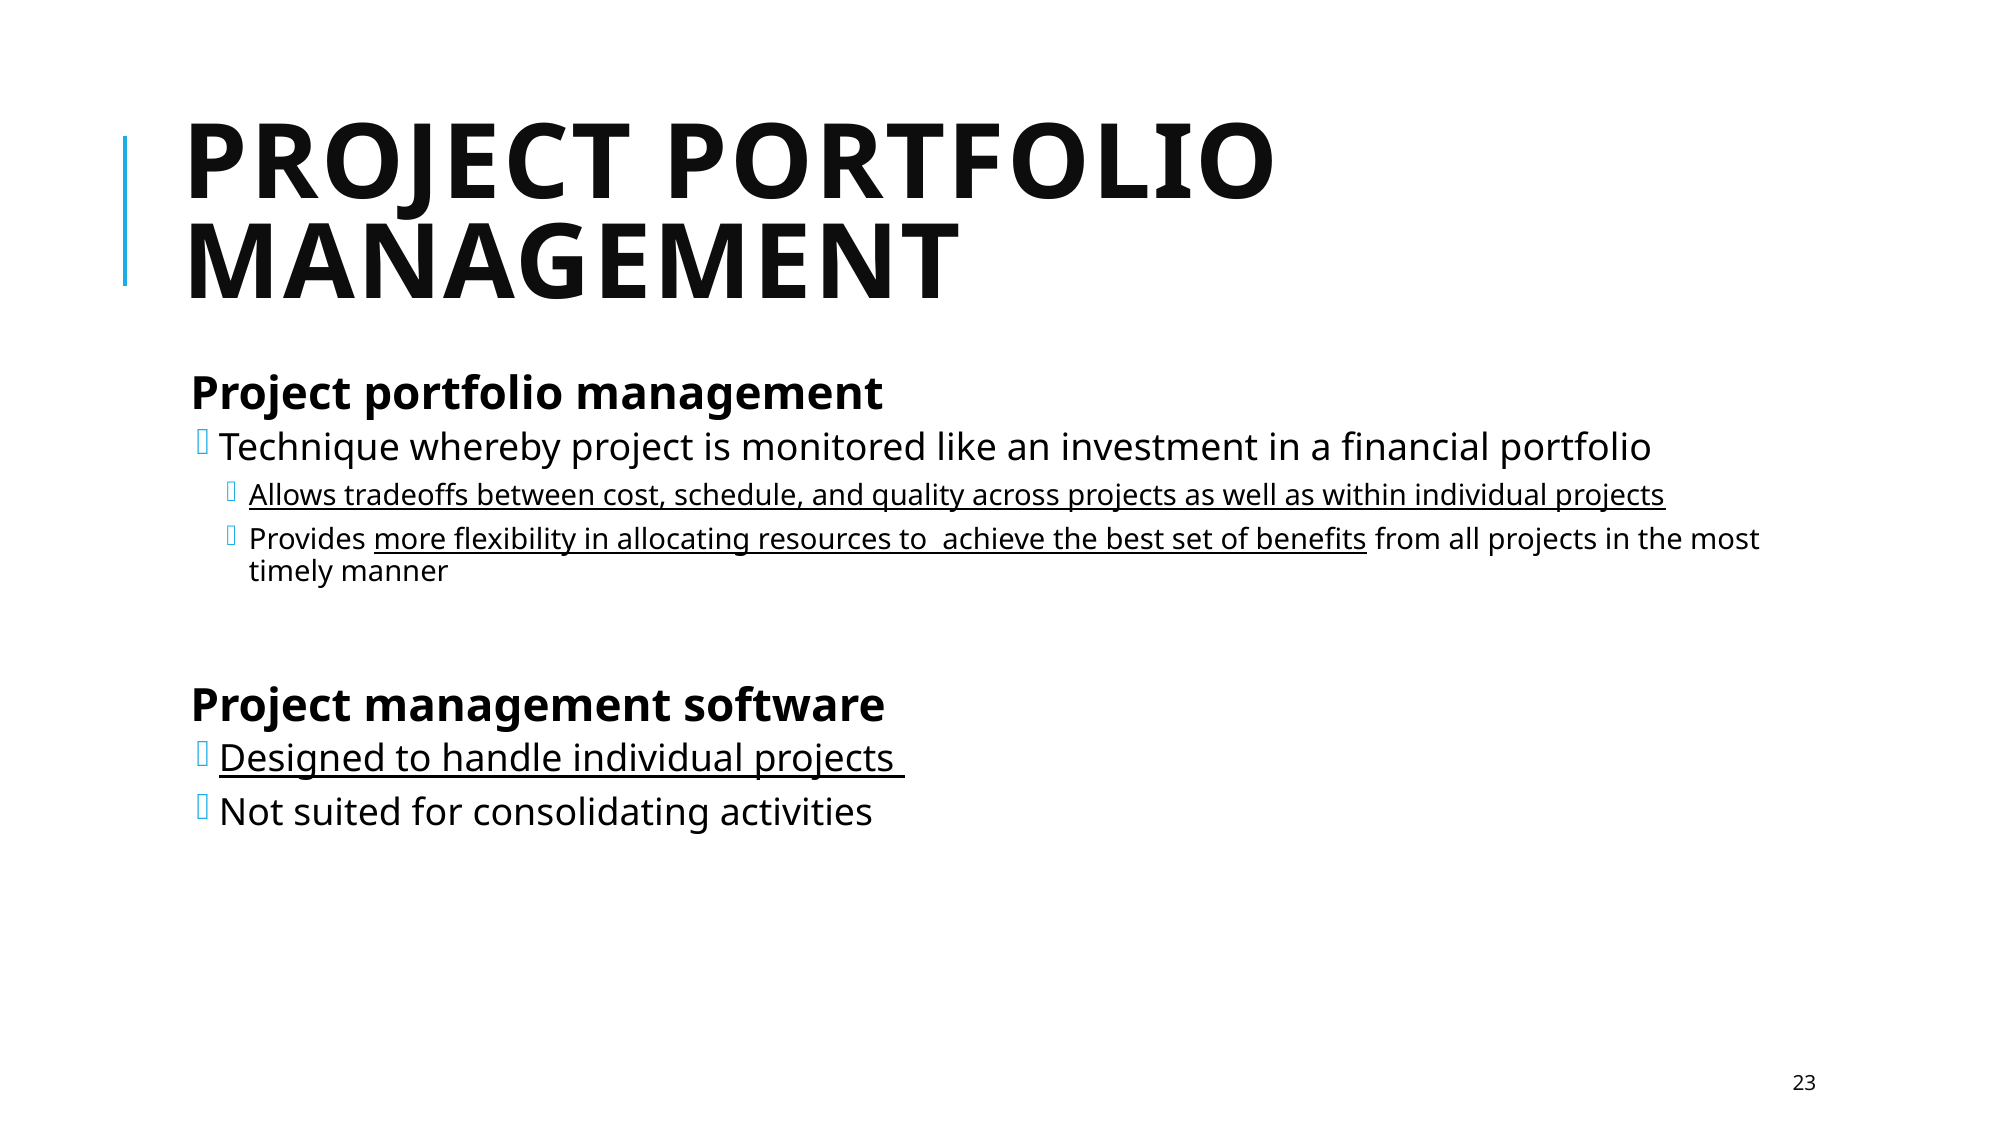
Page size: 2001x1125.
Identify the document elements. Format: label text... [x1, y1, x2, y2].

title Project Portfolio Management [168, 96, 1763, 342]
slide_number 23 [1777, 1061, 1938, 1107]
list Project portfolio management Technique whereby project is monitored like an investment in a financial portfolio Allows tradeoffs between cost, schedule, and quality across projects as well as within individual projects Provides more flexibility in allocating resources to achieve the best set of benefits from all projects in the most timely manner Project management software Designed to handle individual projects Not suited for consolidating activities [168, 362, 1813, 1035]
